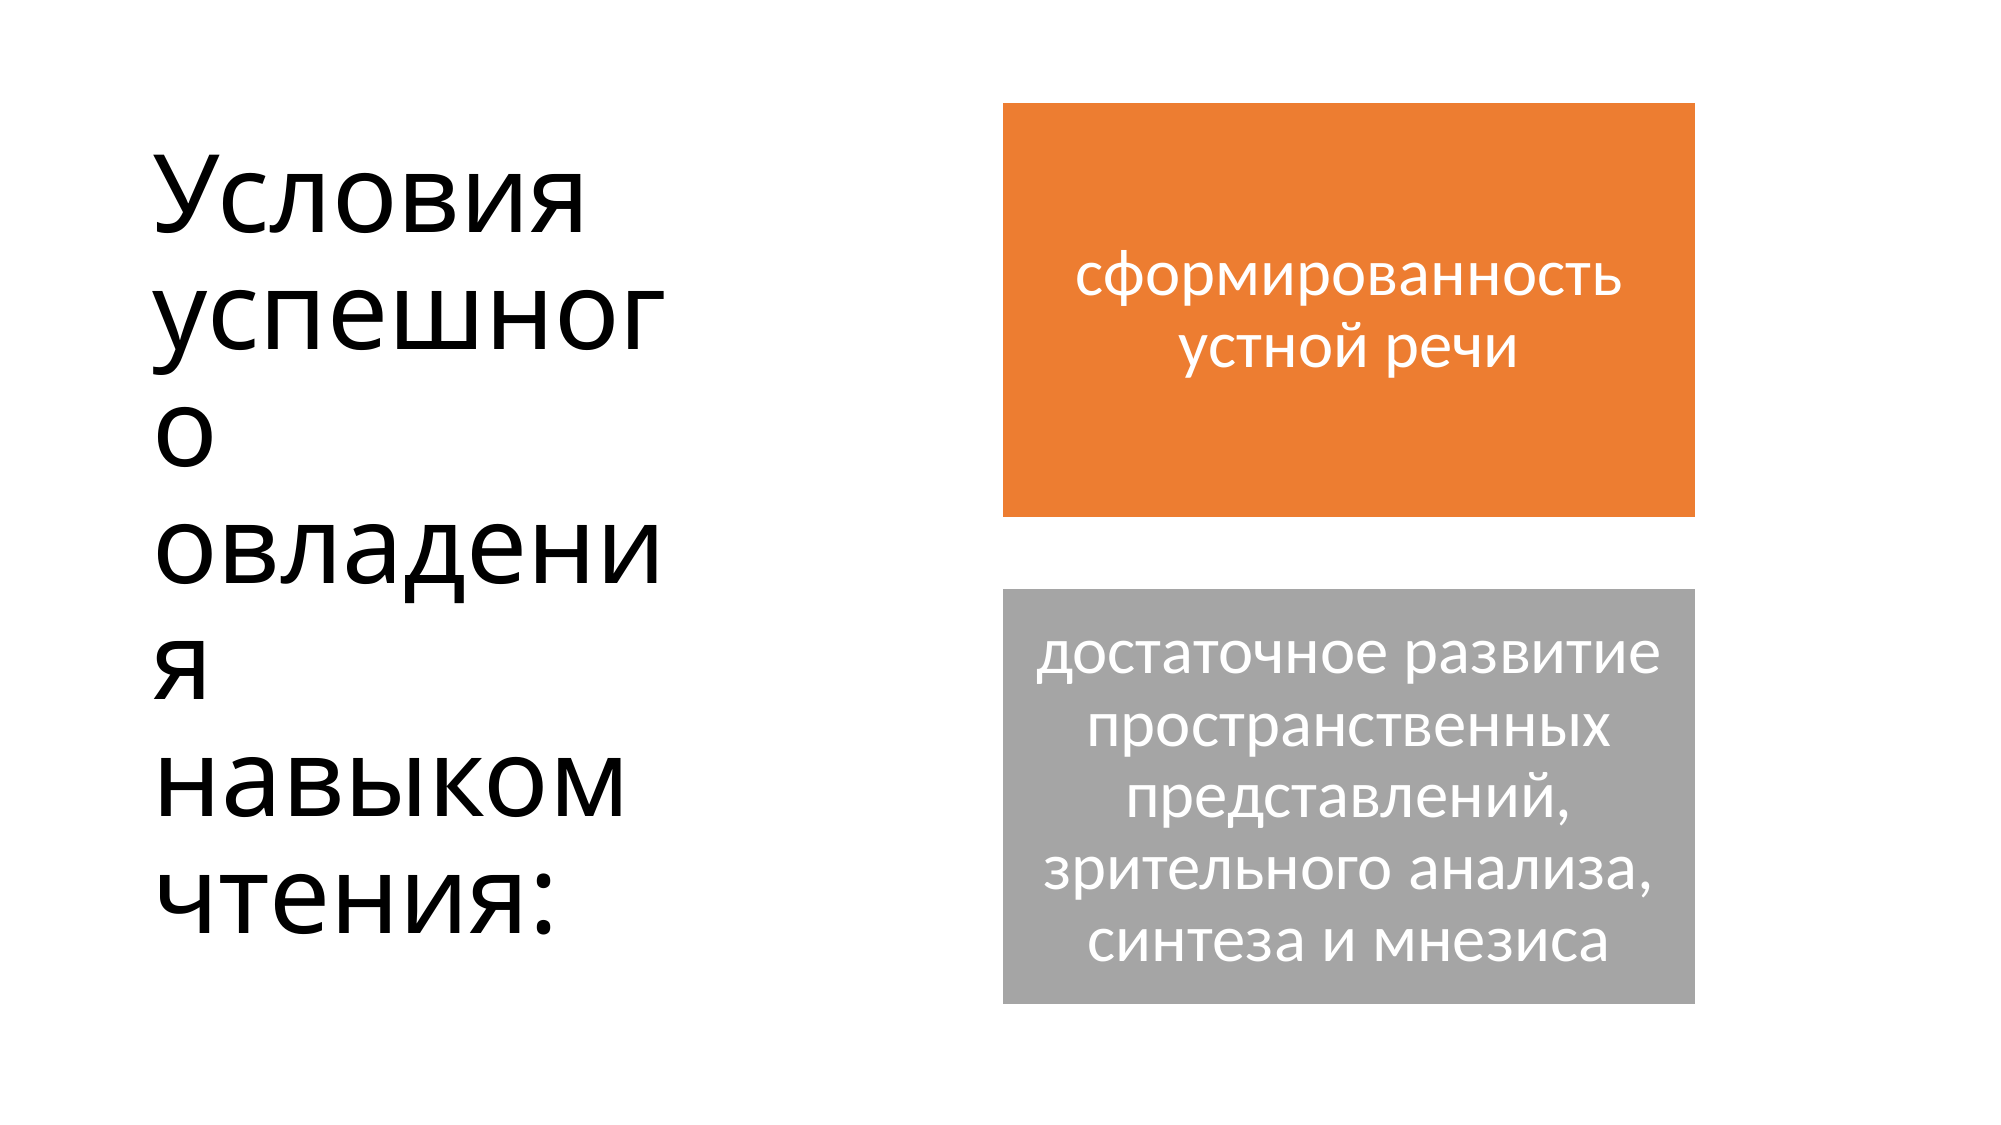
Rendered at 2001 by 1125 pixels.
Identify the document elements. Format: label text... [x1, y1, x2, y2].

title Условия успешного овладения навыком чтения: [137, 91, 691, 1005]
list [835, 101, 1863, 1005]
